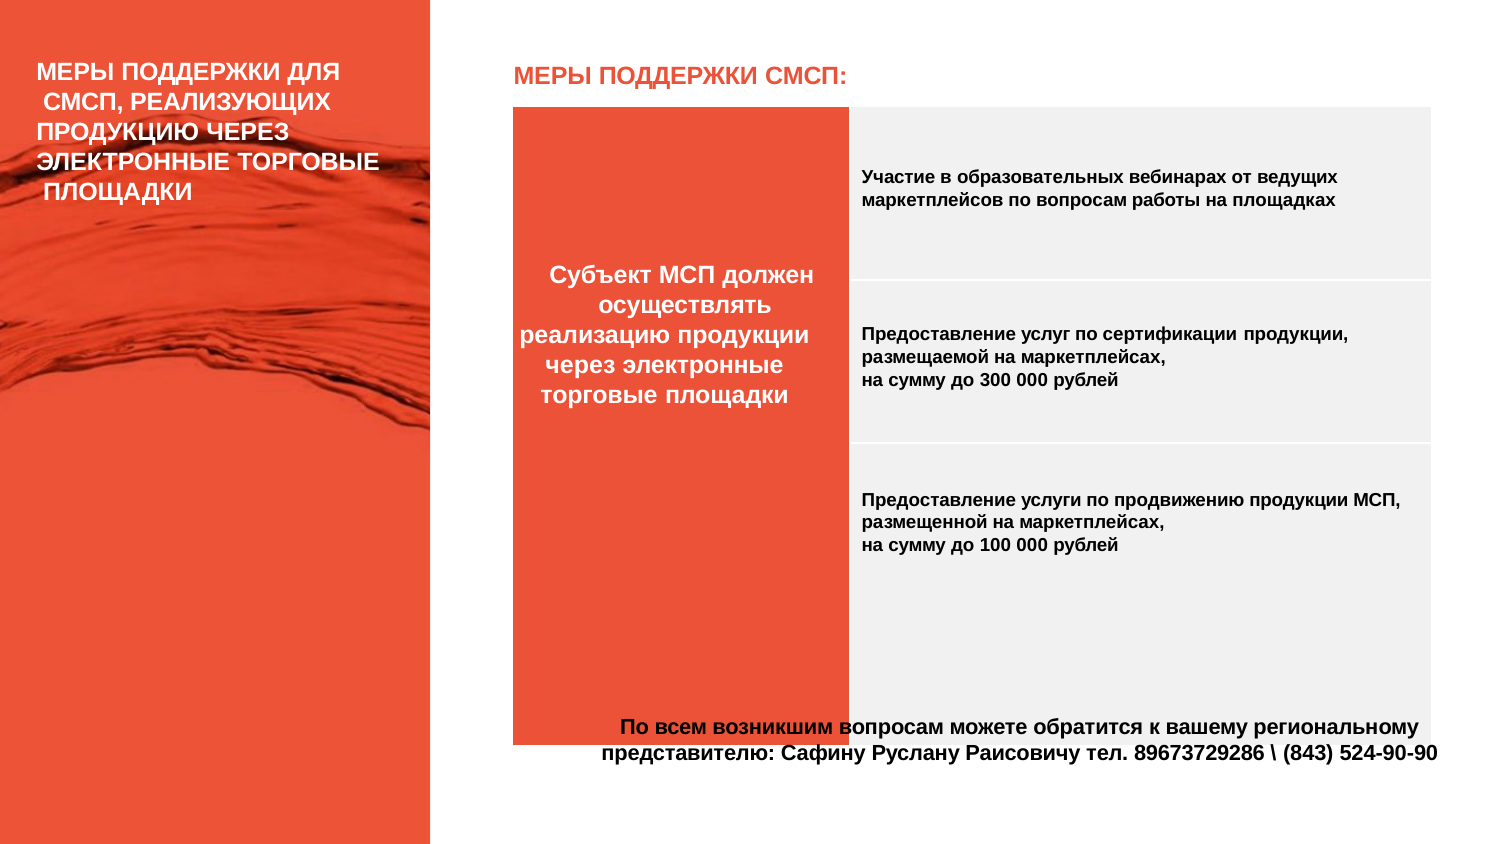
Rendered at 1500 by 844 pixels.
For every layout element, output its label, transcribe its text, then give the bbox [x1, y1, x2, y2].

table_header Субъект МСП должен осуществлять реализацию продукции через электронные торговые площадки [513, 107, 849, 745]
text_box По всем возникшим вопросам можете обратится к вашему региональному представителю: Сафину Руслану Раисовичу тел. 89673729286 \ (843) 524-90-90 [558, 705, 1479, 773]
text_box МЕРЫ ПОДДЕРЖКИ ДЛЯ СМСП, РЕАЛИЗУЮЩИХ ПРОДУКЦИЮ ЧЕРЕЗ ЭЛЕКТРОННЫЕ ТОРГОВЫЕ ПЛОЩАДКИ [34, 53, 385, 205]
table_cell Предоставление услуг по сертификации продукции, размещаемой на маркетплейсах, на сумму до 300 000 рублей [851, 281, 1431, 442]
text_box [0, 0, 431, 844]
text_box МЕРЫ ПОДДЕРЖКИ СМСП: [511, 57, 853, 90]
table_cell Предоставление услуги по продвижению продукции МСП, размещенной на маркетплейсах, на сумму до 100 000 рублей [851, 444, 1431, 705]
table_header Участие в образовательных вебинарах от ведущих маркетплейсов по вопросам работы на площадках [851, 107, 1431, 279]
